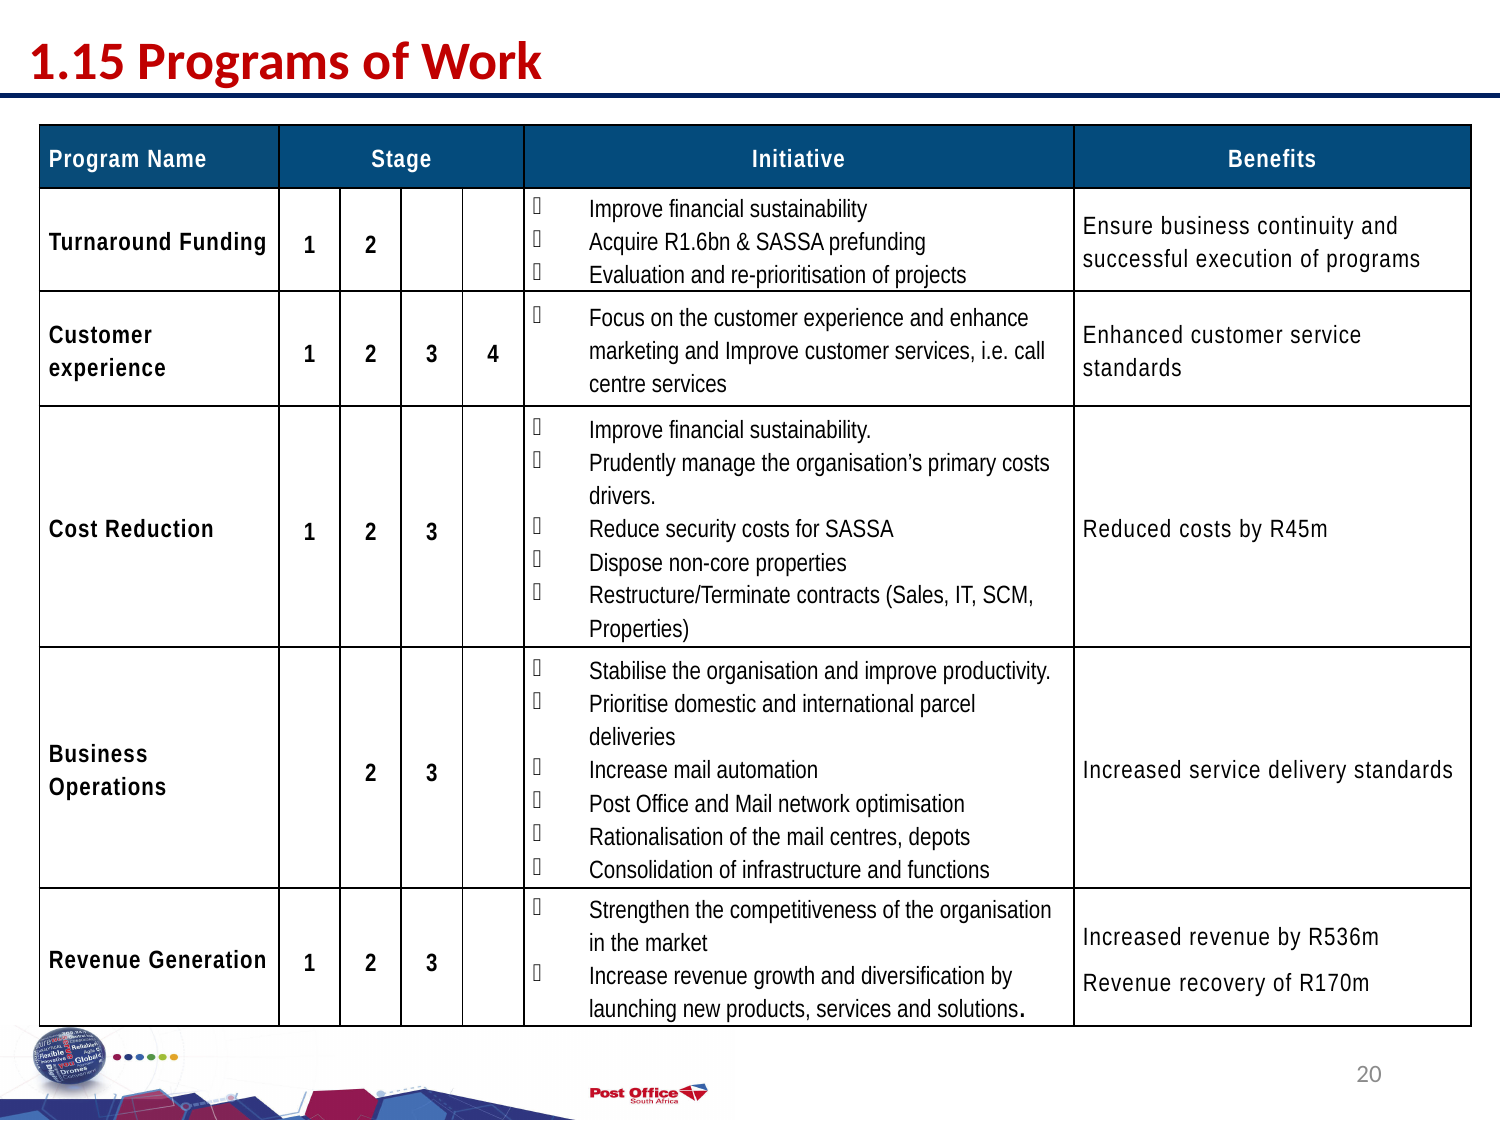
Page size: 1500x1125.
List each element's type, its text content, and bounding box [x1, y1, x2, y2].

table_cell 3 [402, 889, 462, 1025]
table_cell 3 [402, 292, 462, 405]
table_cell Increased revenue by R536m Revenue recovery of R170m [1075, 889, 1470, 1025]
table_cell Ensure business continuity and successful execution of programs [1075, 189, 1470, 290]
table_cell Customer experience [40, 292, 278, 405]
table_cell Stabilise the organisation and improve productivity. Prioritise domestic and international parcel deliveries Increase mail automation Post Office and Mail network optimisation Rationalisation of the mail centres, depots Consolidation of infrastructure and functions [525, 648, 1073, 887]
table_cell 4 [463, 292, 523, 405]
table_cell Focus on the customer experience and enhance marketing and Improve customer services, i.e. call centre services [525, 292, 1073, 405]
table_cell 2 [341, 407, 400, 646]
table_cell [280, 648, 339, 887]
table_cell 1 [280, 292, 339, 405]
slide_number 20 [1059, 1042, 1397, 1103]
table_cell Improve financial sustainability Acquire R1.6bn & SASSA prefunding Evaluation and re-prioritisation of projects [525, 189, 1073, 290]
table_cell Turnaround Funding [40, 189, 278, 290]
table_cell Enhanced customer service standards [1075, 292, 1470, 405]
table_cell Business Operations [40, 648, 278, 887]
table_cell 2 [341, 889, 400, 1025]
text_box 1.15 Programs of Work [14, 18, 1036, 98]
table_cell Improve financial sustainability. Prudently manage the organisation’s primary costs drivers. Reduce security costs for SASSA Dispose non-core properties Restructure/Terminate contracts (Sales, IT, SCM, Properties) [525, 407, 1073, 646]
table_cell Cost Reduction [40, 407, 278, 646]
picture [0, 1025, 735, 1120]
table_cell 3 [402, 407, 462, 646]
table_cell [463, 648, 523, 887]
table_cell [463, 889, 523, 1025]
table_cell 1 [280, 189, 339, 290]
table_cell Strengthen the competitiveness of the organisation in the market Increase revenue growth and diversification by launching new products, services and solutions. [525, 889, 1073, 1025]
table_cell 2 [341, 189, 400, 290]
table_cell [463, 407, 523, 646]
table_cell Increased service delivery standards [1075, 648, 1470, 887]
table_cell Reduced costs by R45m [1075, 407, 1470, 646]
table_header Program Name [40, 126, 278, 187]
table_cell 2 [341, 648, 400, 887]
table_cell 1 [280, 407, 339, 646]
table_cell 3 [402, 648, 462, 887]
table_header Benefits [1075, 126, 1470, 187]
table_cell 2 [341, 292, 400, 405]
table_cell [402, 189, 462, 290]
table_cell [463, 189, 523, 290]
table_header Stage [280, 126, 523, 187]
table_cell Revenue Generation [40, 889, 278, 1025]
table_header Initiative [525, 126, 1073, 187]
table_cell 1 [280, 889, 339, 1025]
